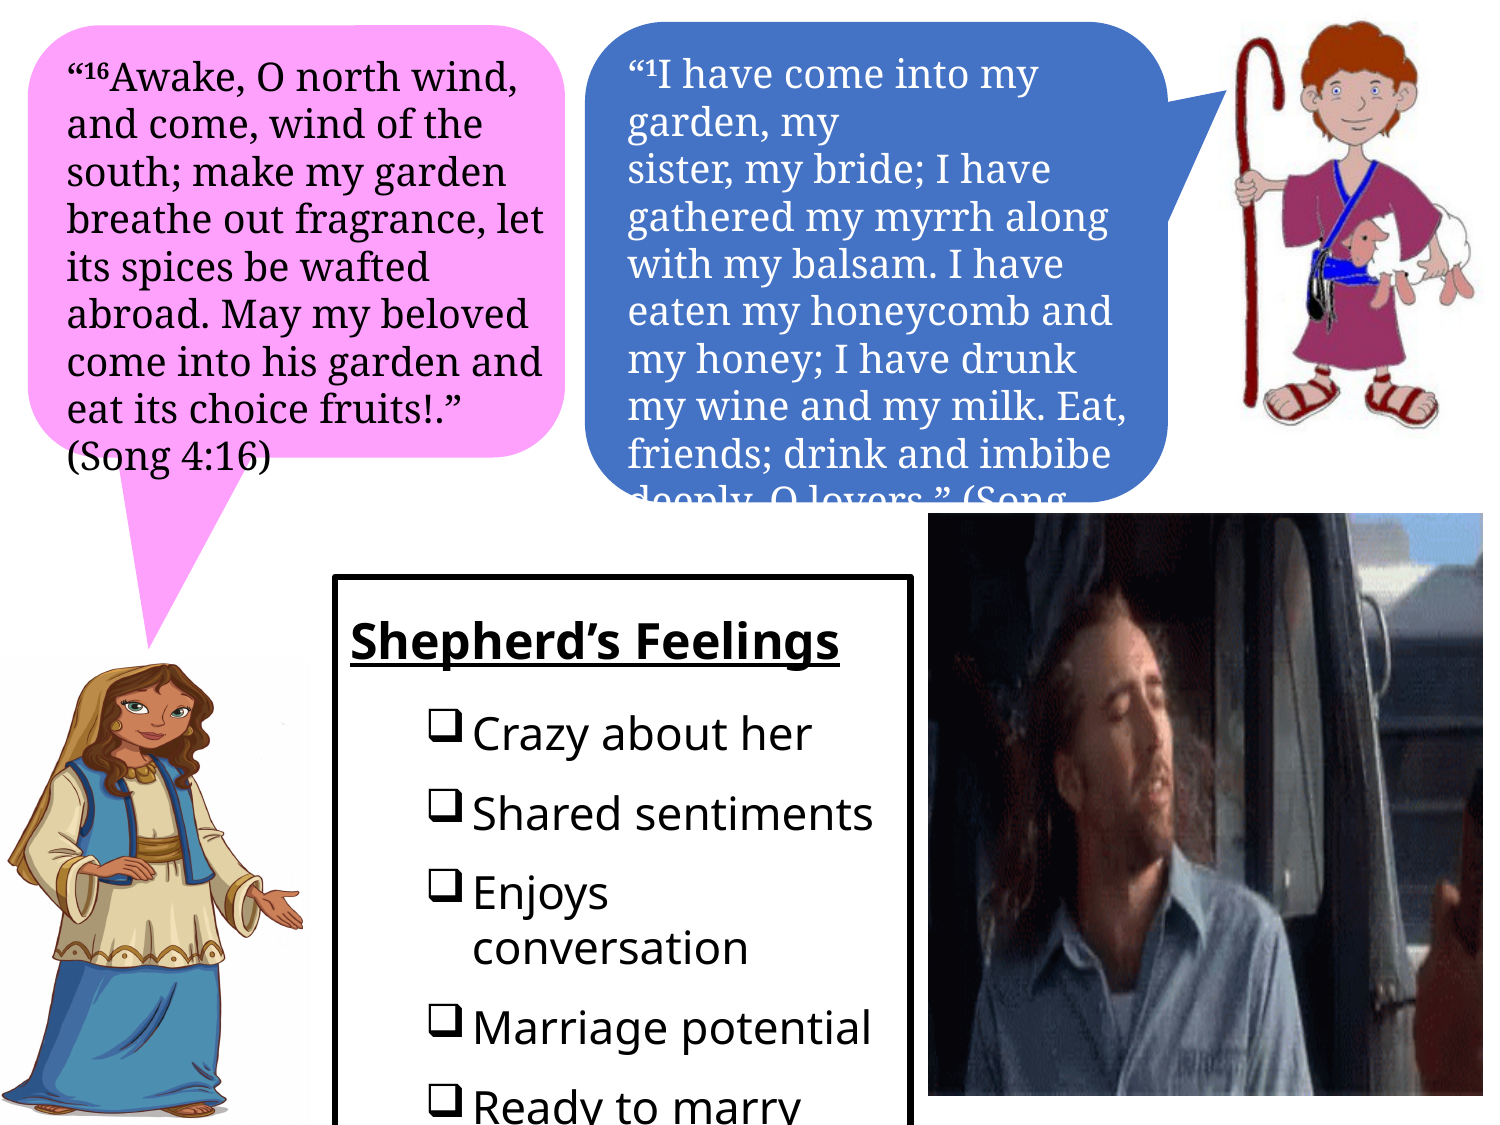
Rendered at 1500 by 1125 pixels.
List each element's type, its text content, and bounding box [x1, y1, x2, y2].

picture [928, 513, 1483, 1096]
text_box [563, 76, 567, 407]
text_box “16Awake, O north wind, and come, wind of the south; make my garden breathe out fragrance, let its spices be wafted abroad. May my beloved come into his garden and eat its choice fruits!.” (Song 4:16) [51, 44, 563, 487]
text_box [1153, 53, 1197, 471]
text_box Shepherd’s Feelings Crazy about her Shared sentiments Enjoys conversation Marriage potential Ready to marry [335, 576, 911, 1125]
text_box [26, 24, 543, 440]
picture [1197, 0, 1500, 439]
picture [0, 658, 311, 1125]
text_box [121, 487, 237, 653]
text_box [583, 20, 1142, 484]
text_box “1I have come into my garden, my sister, my bride; I have gathered my myrrh along with my balsam. I have eaten my honeycomb and my honey; I have drunk my wine and my milk. Eat, friends; drink and imbibe deeply, O lovers.” (Song 5:1) [612, 41, 1153, 579]
